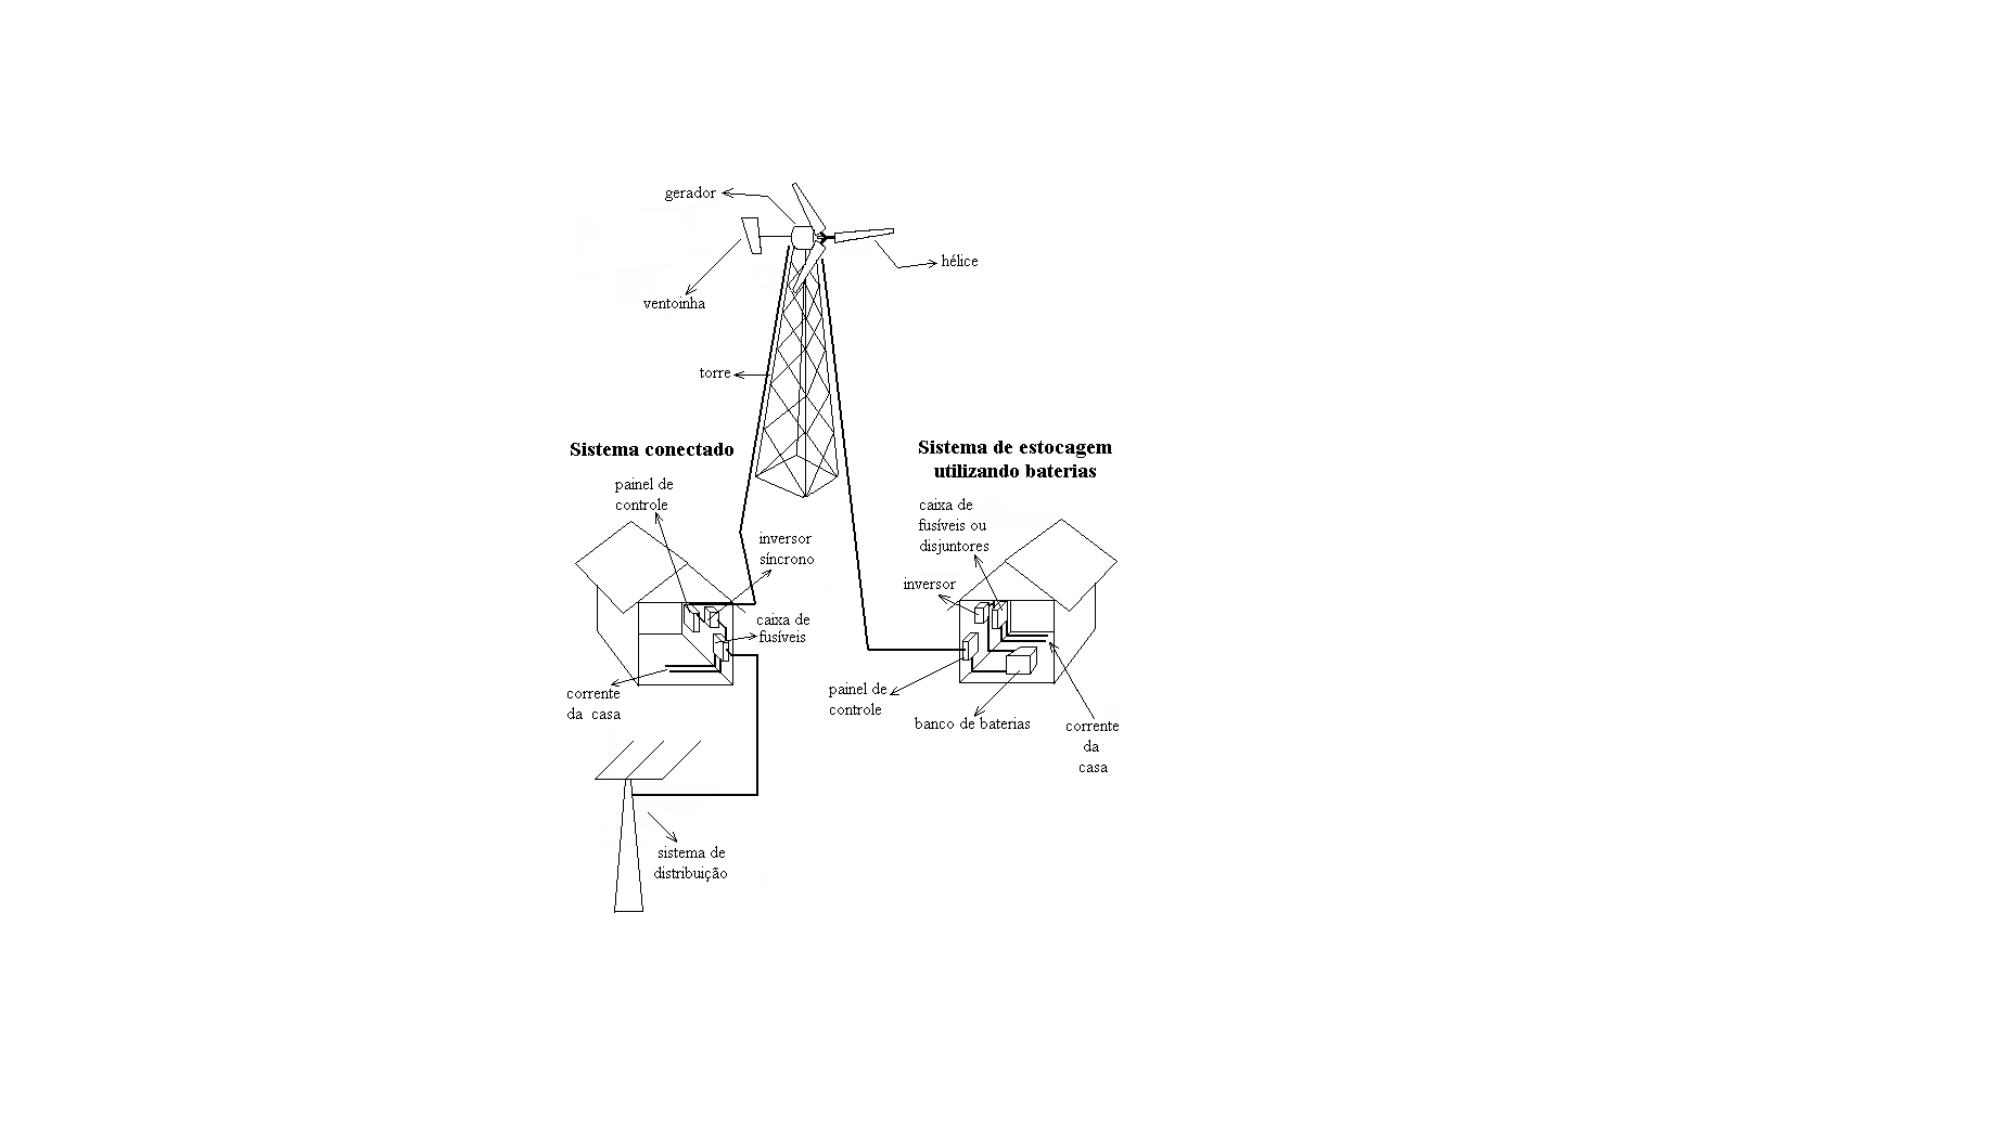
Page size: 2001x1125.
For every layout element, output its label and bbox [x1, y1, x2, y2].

list [561, 173, 1123, 964]
